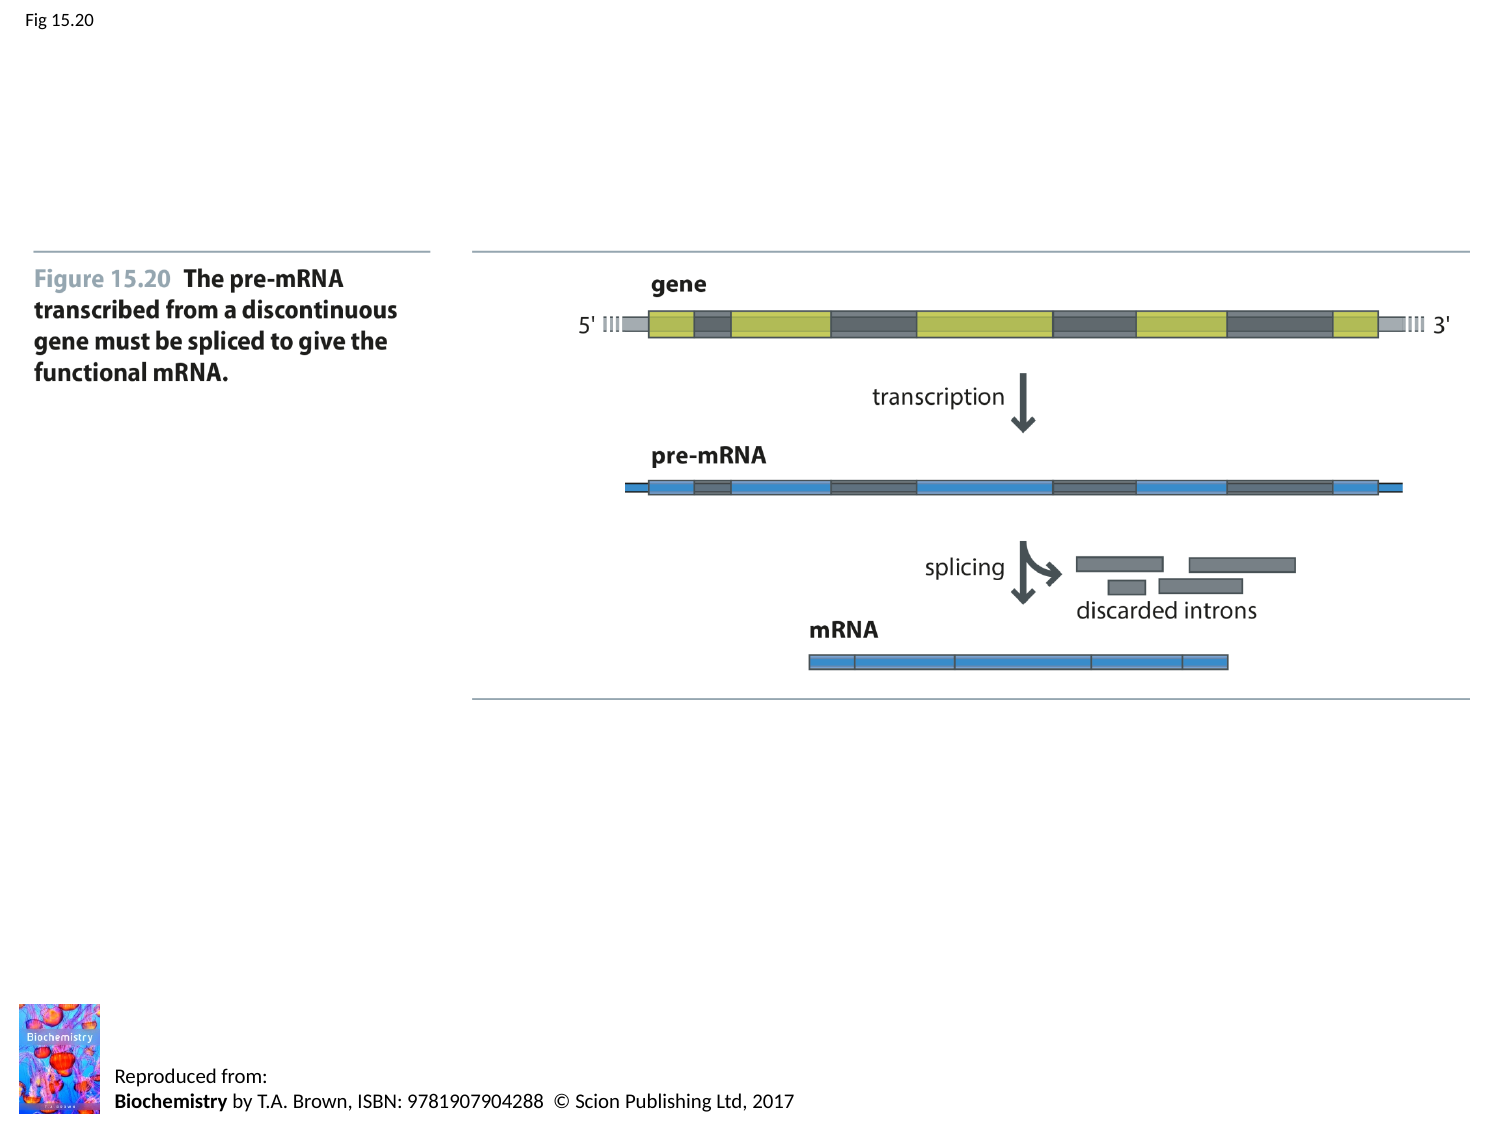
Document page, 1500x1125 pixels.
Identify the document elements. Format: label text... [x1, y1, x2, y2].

text_box Reproduced from: Biochemistry by T.A. Brown, ISBN: 9781907904288 © Scion Publishing Ltd, 2017 [101, 1055, 838, 1121]
picture [22, 237, 1470, 712]
picture [19, 1004, 101, 1114]
title Fig 15.20 [3, 0, 116, 38]
